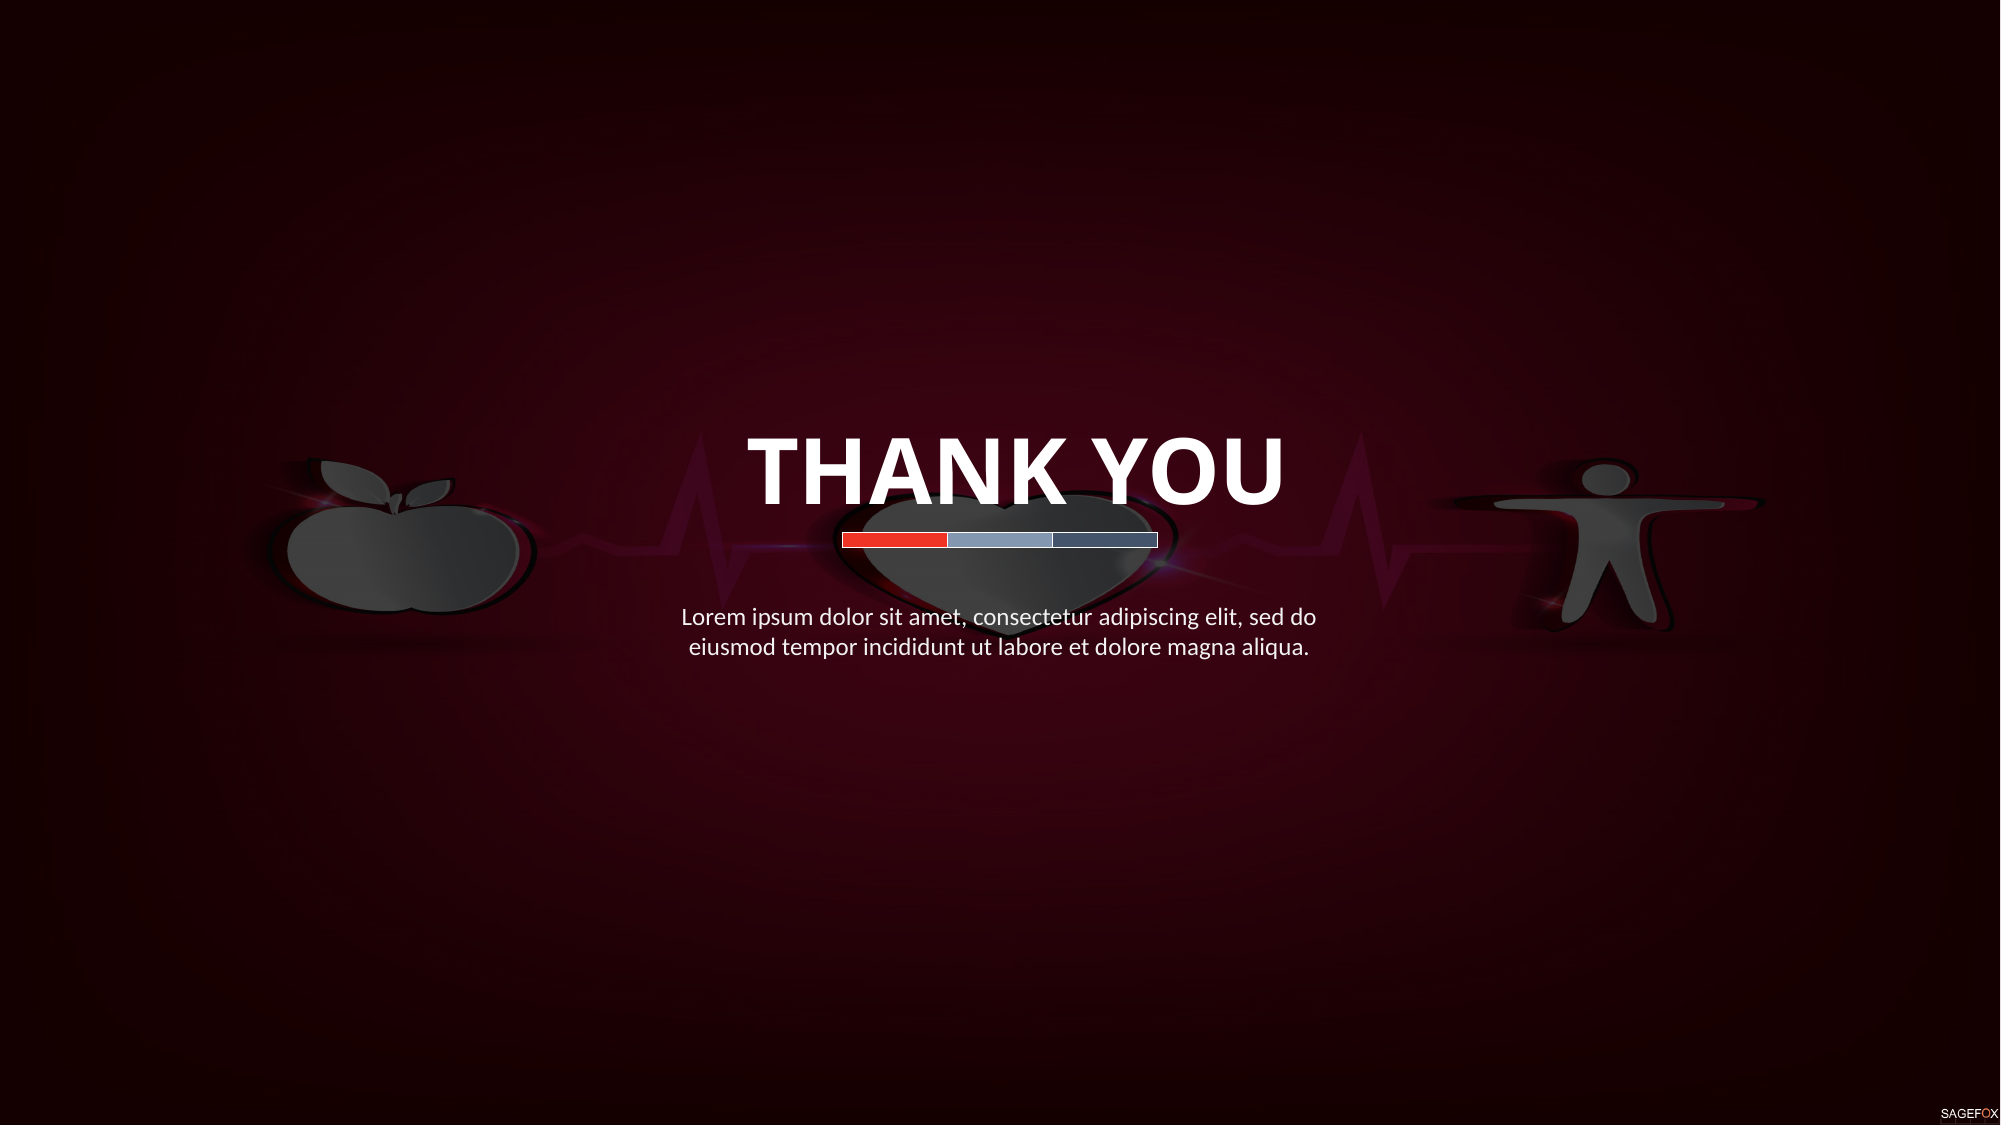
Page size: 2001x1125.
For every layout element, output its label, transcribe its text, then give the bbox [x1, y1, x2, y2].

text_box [842, 532, 1158, 548]
text_box THANK YOU [565, 405, 1470, 531]
text_box Lorem ipsum dolor sit amet, consectetur adipiscing elit, sed do eiusmod tempor incididunt ut labore et dolore magna aliqua. [660, 593, 1340, 668]
picture [0, 0, 2001, 1125]
